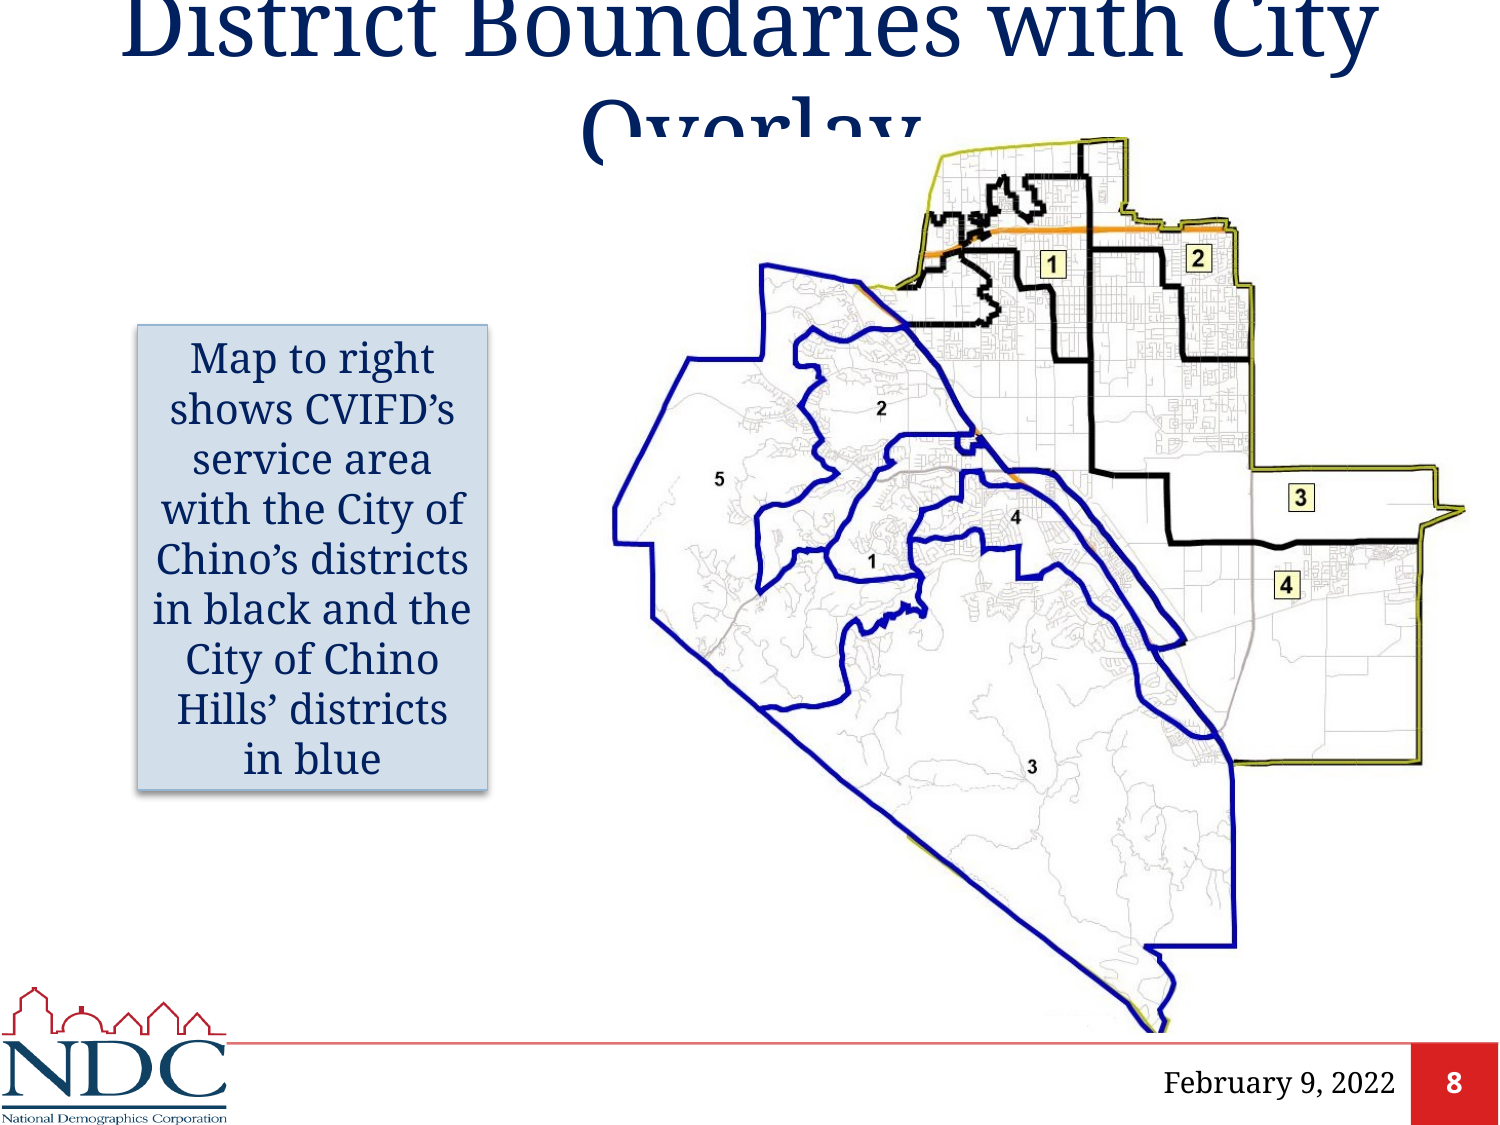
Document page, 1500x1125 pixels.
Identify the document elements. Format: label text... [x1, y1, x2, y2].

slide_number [973, 1051, 1411, 1112]
title District Boundaries with City Overlay [0, 0, 1500, 150]
text_box Map to right shows CVIFD’s service area with the City of Chino’s districts in black and the City of Chino Hills’ districts in blue [137, 324, 488, 791]
picture [602, 137, 1473, 1035]
